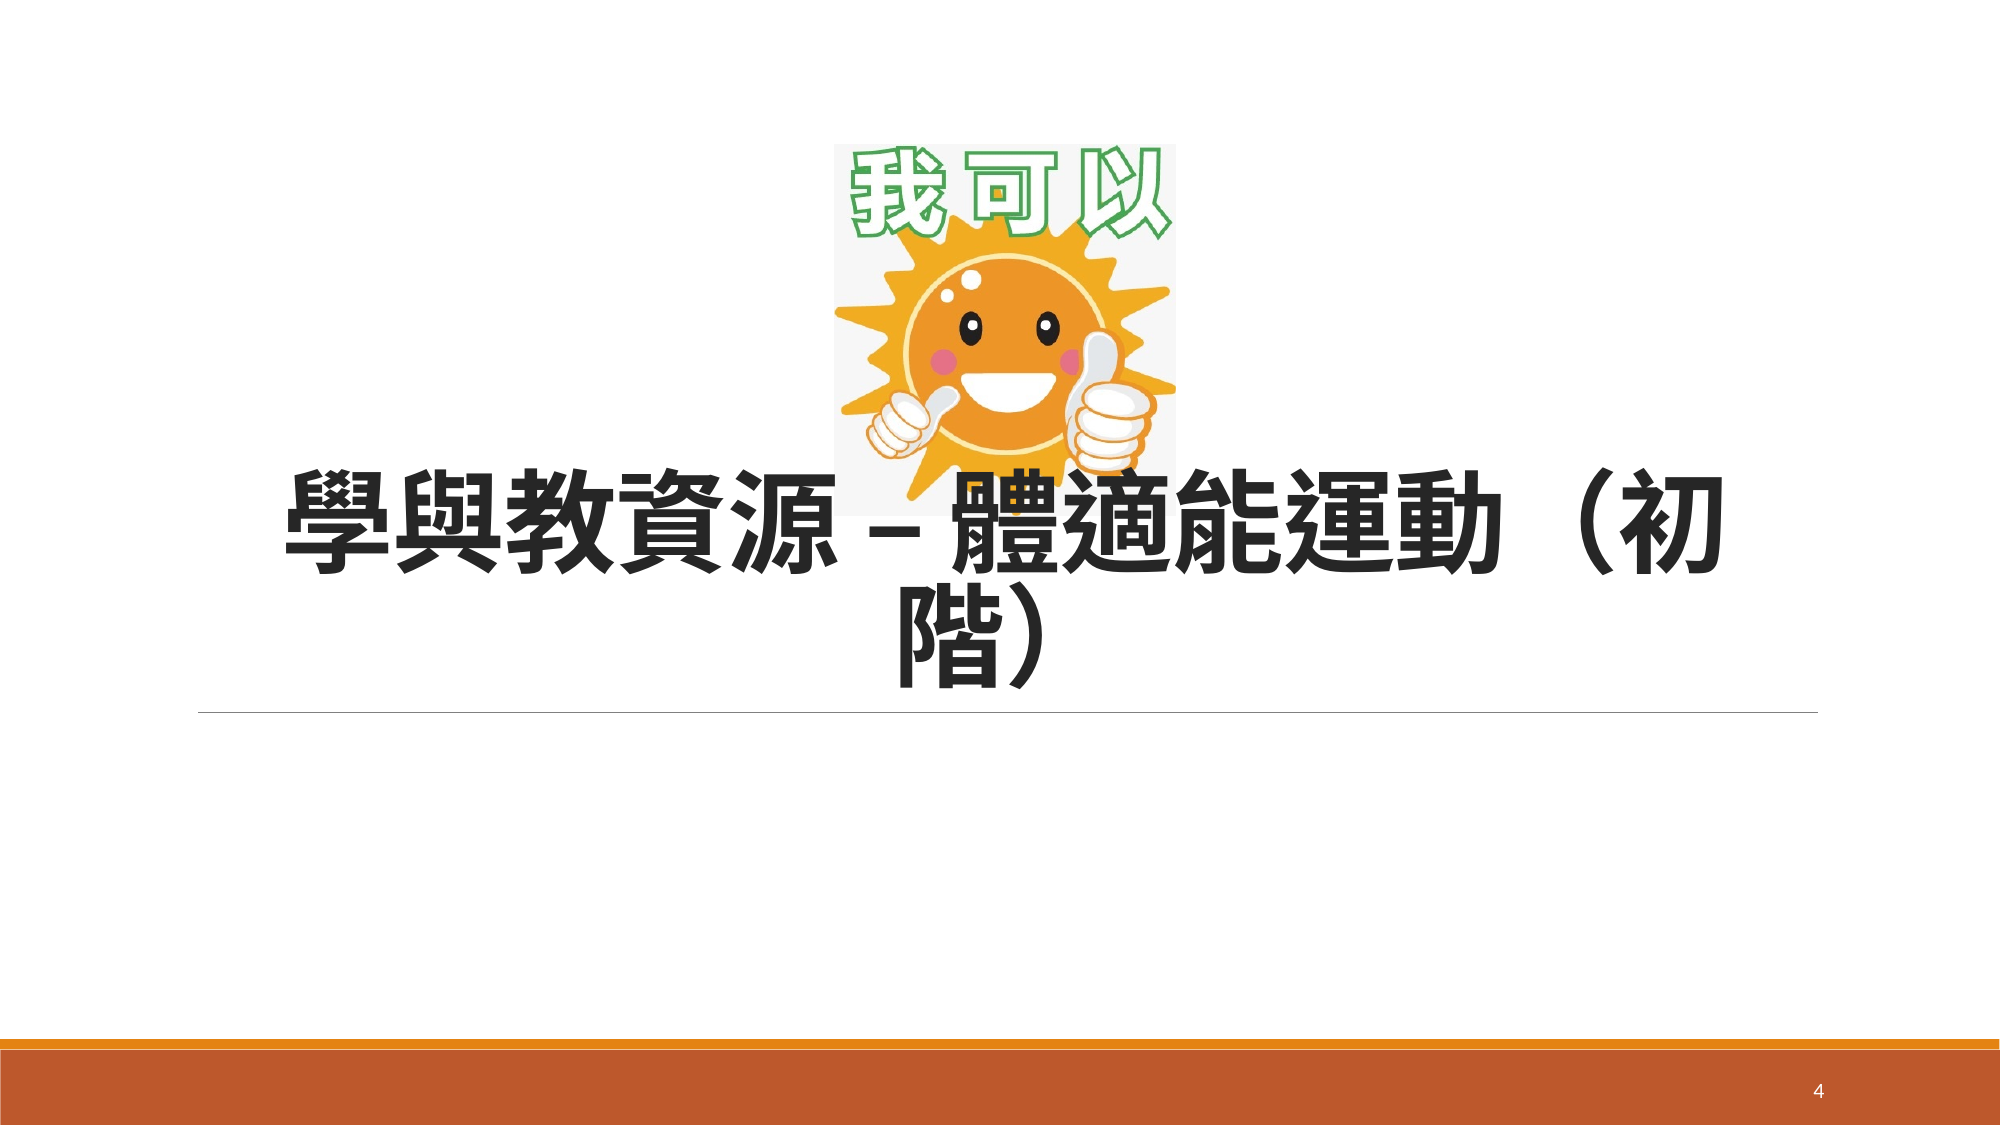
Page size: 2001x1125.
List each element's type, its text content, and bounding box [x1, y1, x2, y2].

title 學與教資源 – 體適能運動（初階） [180, 124, 1830, 710]
slide_number 4 [1624, 1059, 1840, 1120]
picture [833, 144, 1177, 516]
